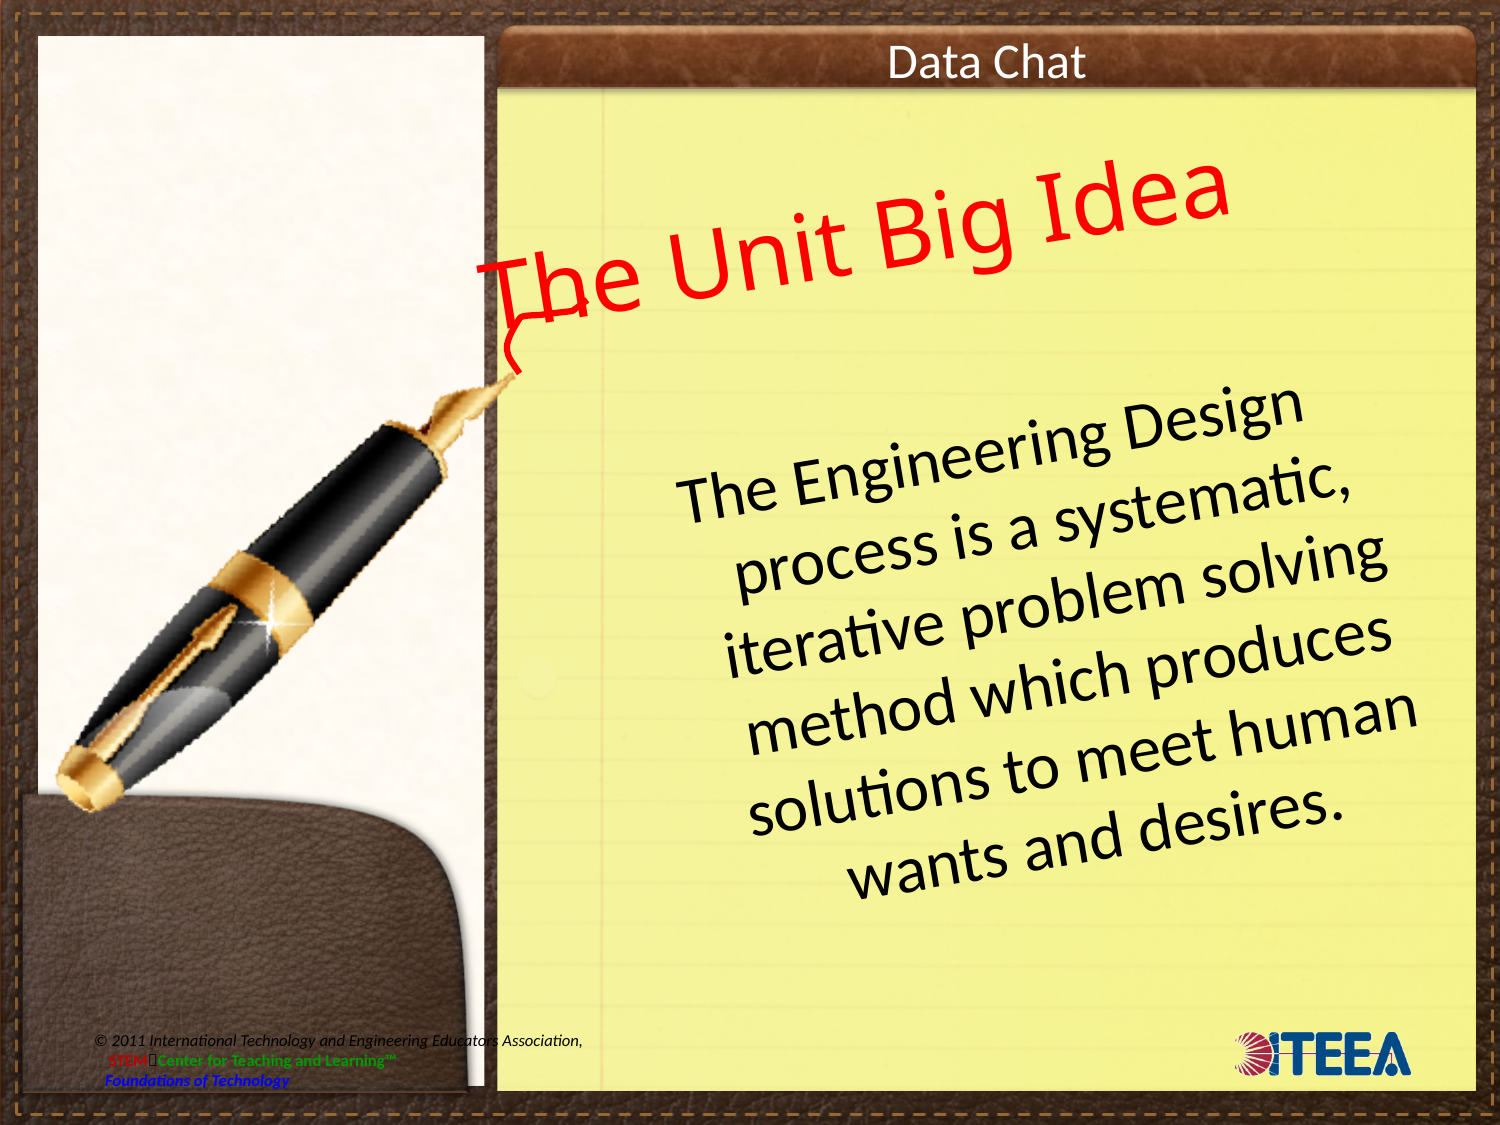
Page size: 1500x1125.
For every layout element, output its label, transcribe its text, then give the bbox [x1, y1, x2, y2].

text_box The Unit Big Idea [456, 109, 1256, 342]
picture [0, 0, 1500, 1125]
text_box © 2011 International Technology and Engineering Educators Association, STEMCenter for Teaching and Learning™ Foundations of Technology [79, 1022, 805, 1111]
title Data Chat [512, 36, 1463, 81]
text_box The Engineering Design process is a systematic, iterative problem solving method which produces solutions to meet human wants and desires. [600, 330, 1485, 1022]
text_box [526, 299, 588, 315]
